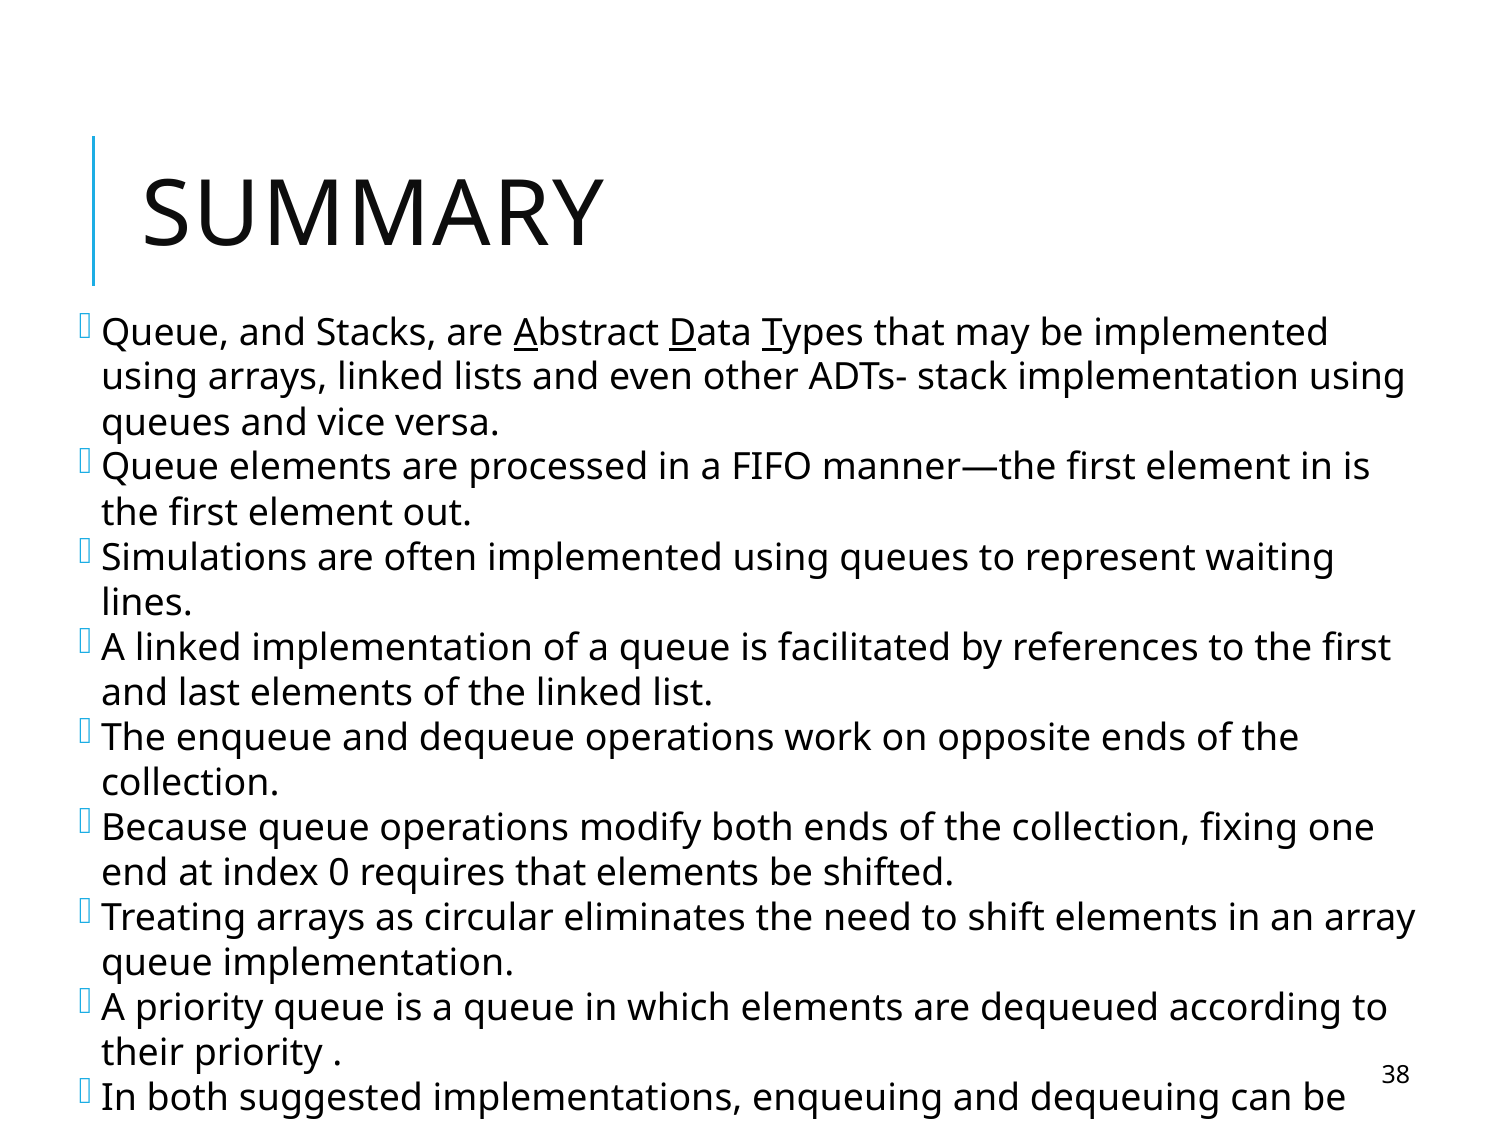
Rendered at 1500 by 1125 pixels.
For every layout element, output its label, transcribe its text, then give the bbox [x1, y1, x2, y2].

title Summary [126, 96, 1322, 299]
text_box 38 [1074, 1024, 1425, 1100]
list Queue, and Stacks, are Abstract Data Types that may be implemented using arrays, linked lists and even other ADTs- stack implementation using queues and vice versa. Queue elements are processed in a FIFO manner—the first element in is the first element out. Simulations are often implemented using queues to represent waiting lines. A linked implementation of a queue is facilitated by references to the first and last elements of the linked list. The enqueue and dequeue operations work on opposite ends of the collection. Because queue operations modify both ends of the collection, fixing one end at index 0 requires that elements be shifted. Treating arrays as circular eliminates the need to shift elements in an array queue implementation. A priority queue is a queue in which elements are dequeued according to their priority . In both suggested implementations, enqueuing and dequeuing can be executed in constant time O(1). In the doubly linked list implementation, it can be done in O(1) time. The shifting of elements in a noncircular array implementation creates an O(n) complexity. [50, 299, 1438, 1050]
